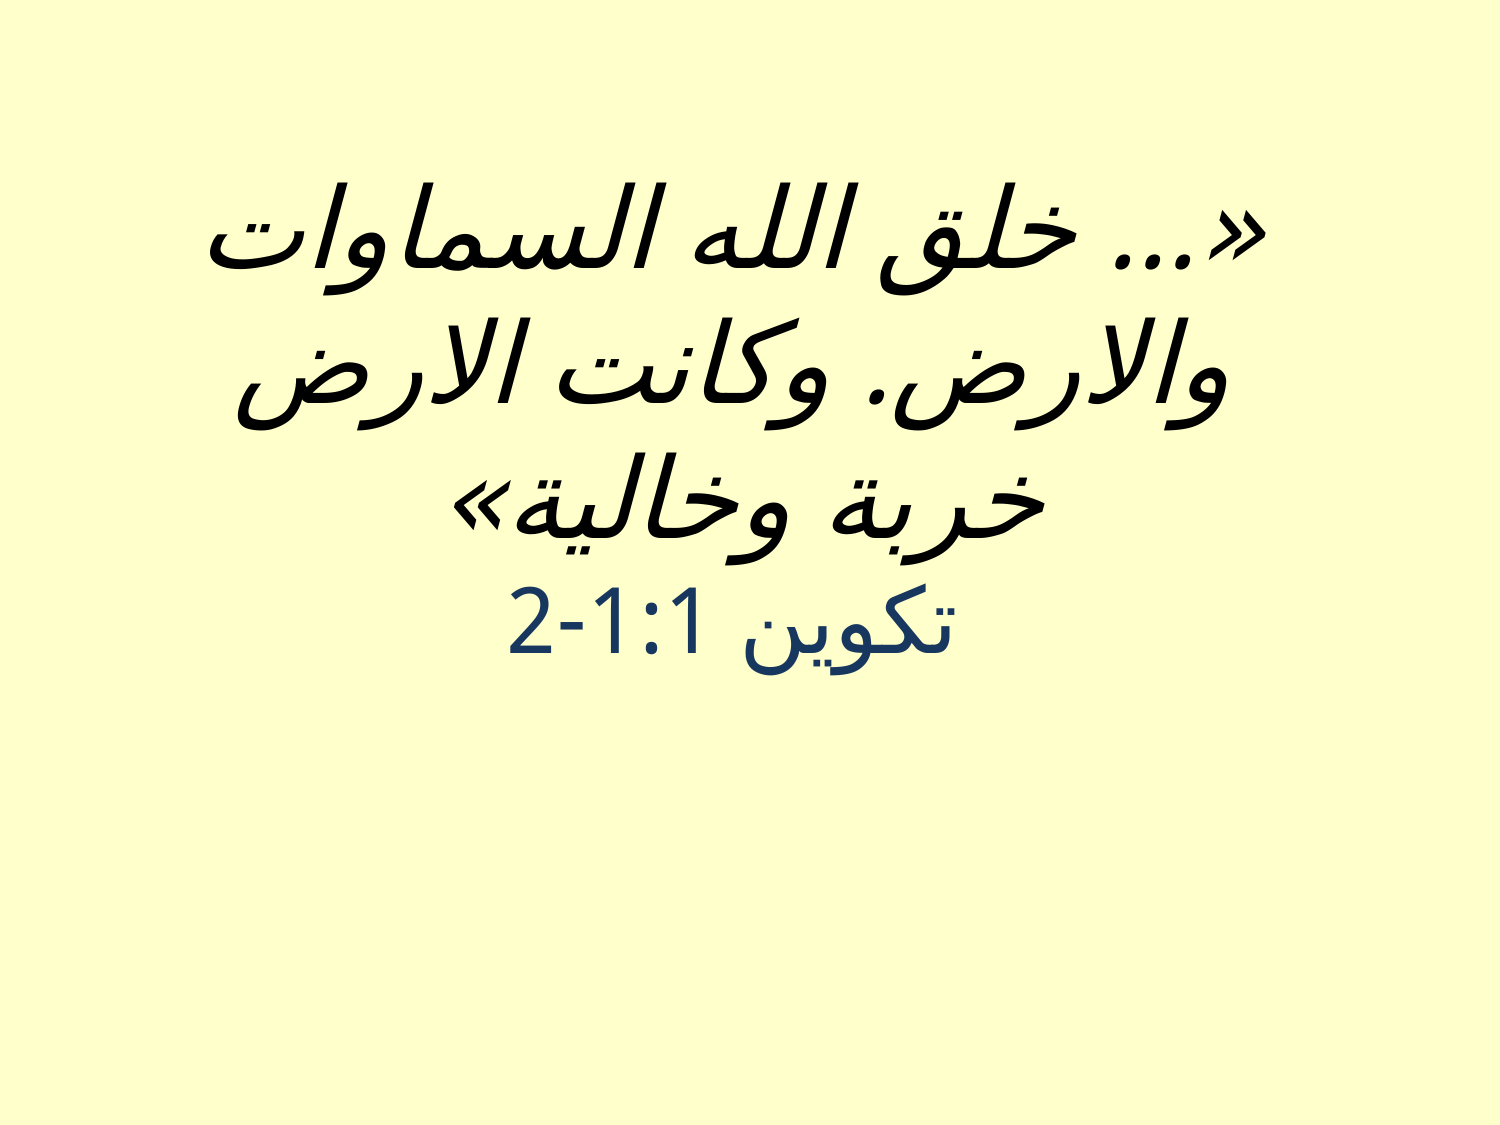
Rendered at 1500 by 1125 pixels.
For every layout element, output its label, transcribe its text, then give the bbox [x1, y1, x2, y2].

text_box «... خلق الله السماوات والارض. وكانت الارض خربة وخالية» تكوين 1:1-2 [182, 148, 1282, 679]
